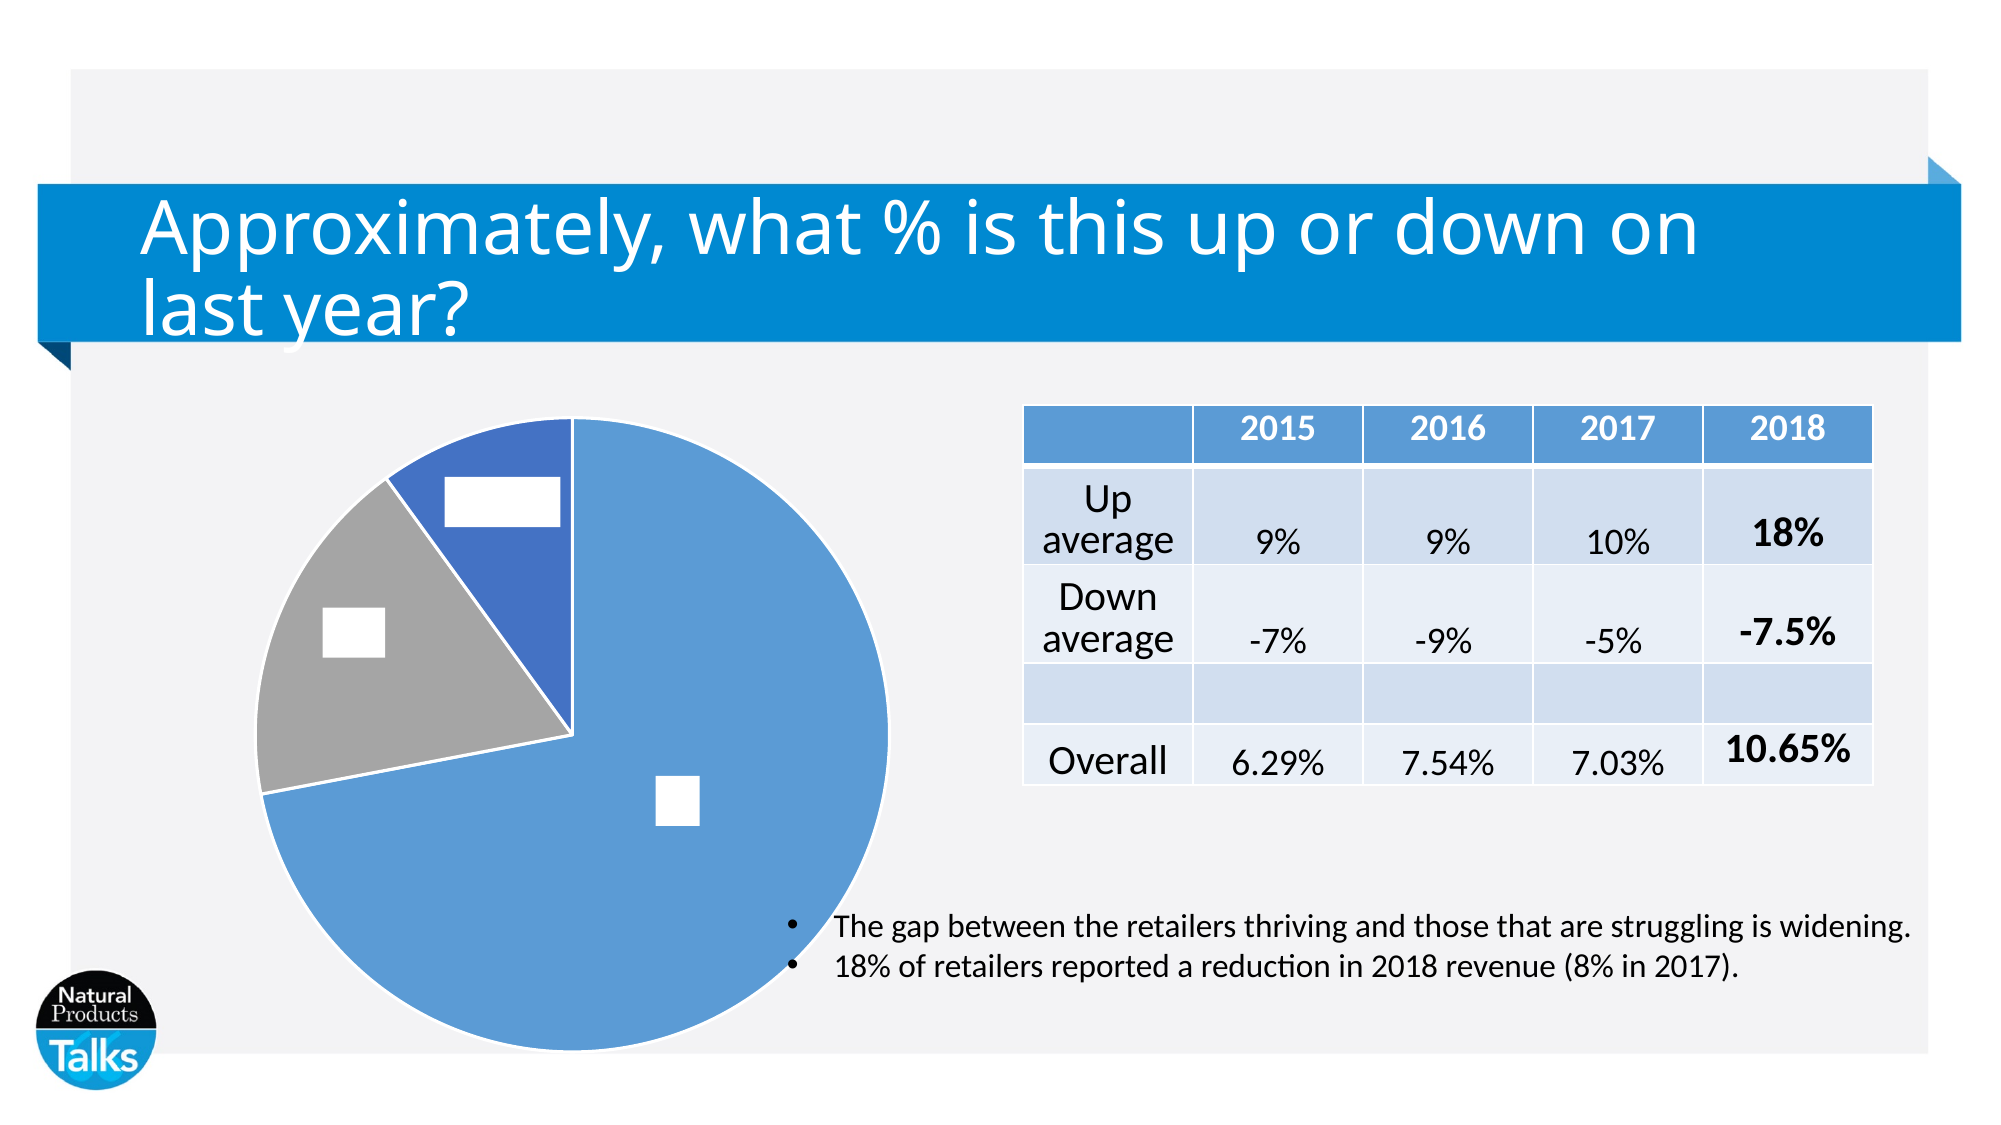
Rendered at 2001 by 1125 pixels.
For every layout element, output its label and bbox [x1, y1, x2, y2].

chart [124, 352, 975, 1067]
picture [0, 0, 1999, 1125]
